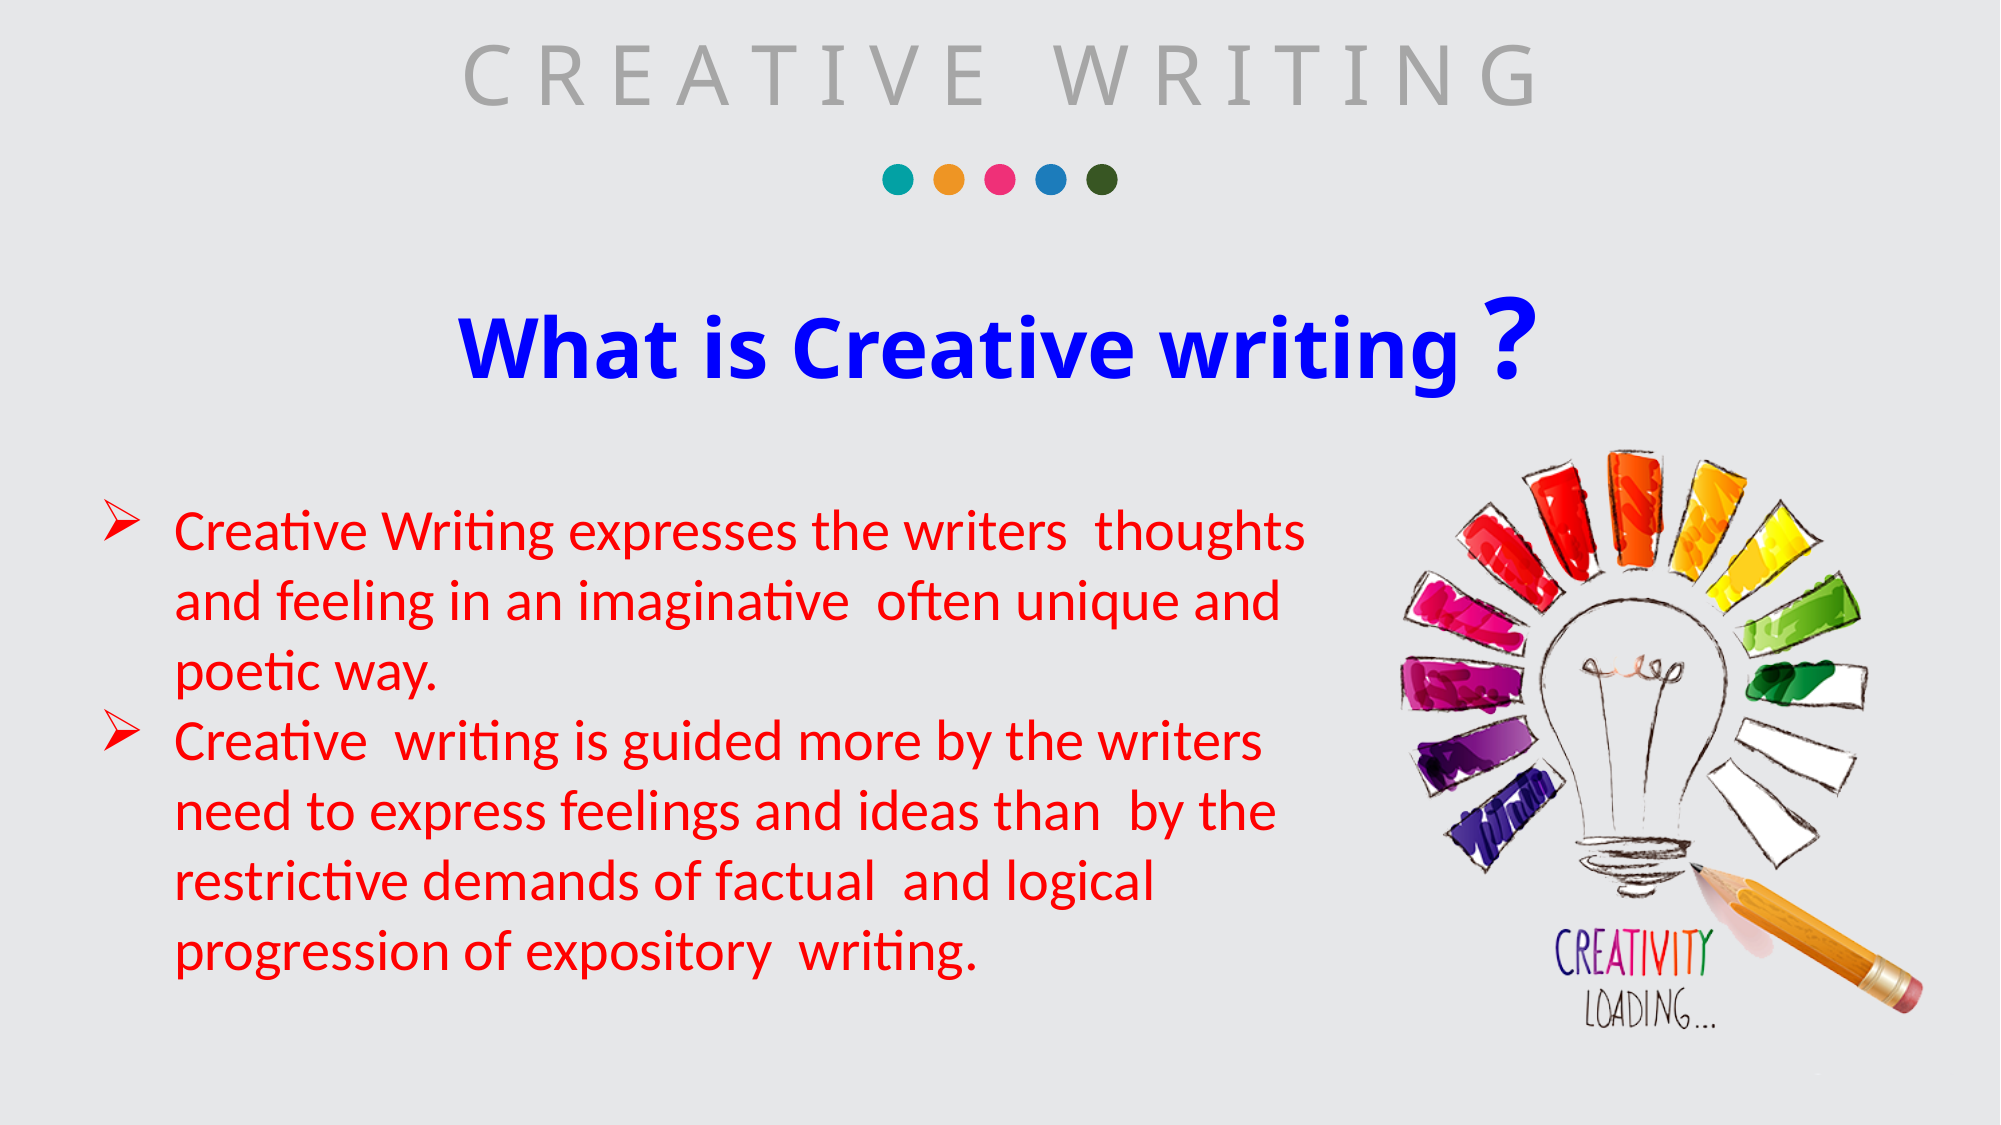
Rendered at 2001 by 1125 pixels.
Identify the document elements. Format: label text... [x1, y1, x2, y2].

title What is Creative writing ? [149, 254, 1847, 411]
text_box C R E A T I V E W R I T I N G [338, 14, 1662, 130]
picture [1301, 405, 1971, 1075]
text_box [882, 163, 1118, 196]
text_box Creative Writing expresses the writers thoughts and feeling in an imaginative often unique and poetic way. Creative writing is guided more by the writers need to express feelings and ideas than by the restrictive demands of factual and logical progression of expository writing. [84, 485, 1301, 990]
